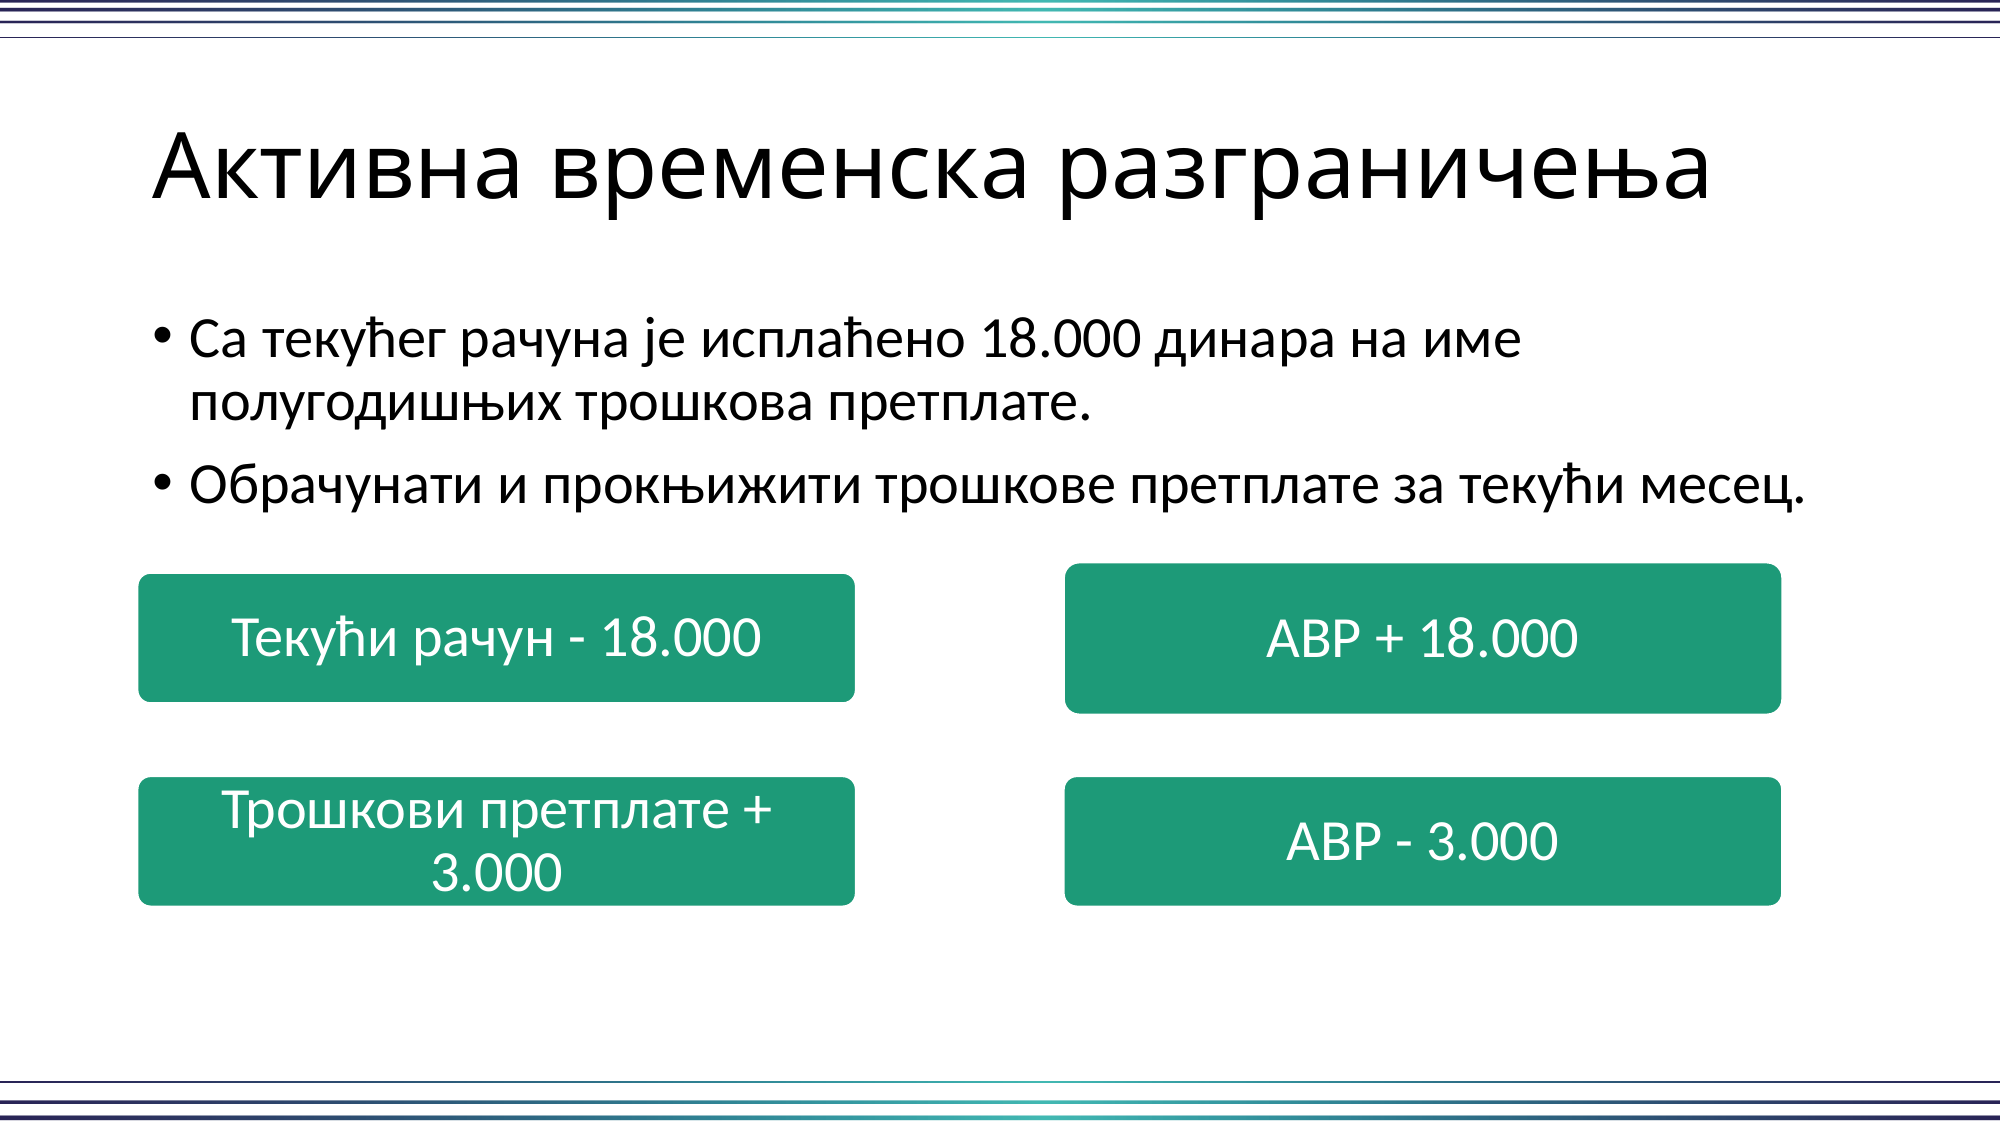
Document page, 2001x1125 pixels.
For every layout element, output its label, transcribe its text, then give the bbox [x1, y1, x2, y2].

picture [0, 1081, 2000, 1125]
title Активна временска разграничења [137, 59, 1863, 278]
list Са текућег рачуна је исплаћено 18.000 динара на име полугодишњих трошкова претплате. Обрачунати и прокњижити трошкове претплате за текући месец. [137, 299, 1863, 1014]
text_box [137, 572, 856, 704]
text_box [1063, 776, 1783, 907]
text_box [137, 776, 856, 907]
picture [0, 0, 2000, 38]
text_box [1063, 562, 1783, 715]
